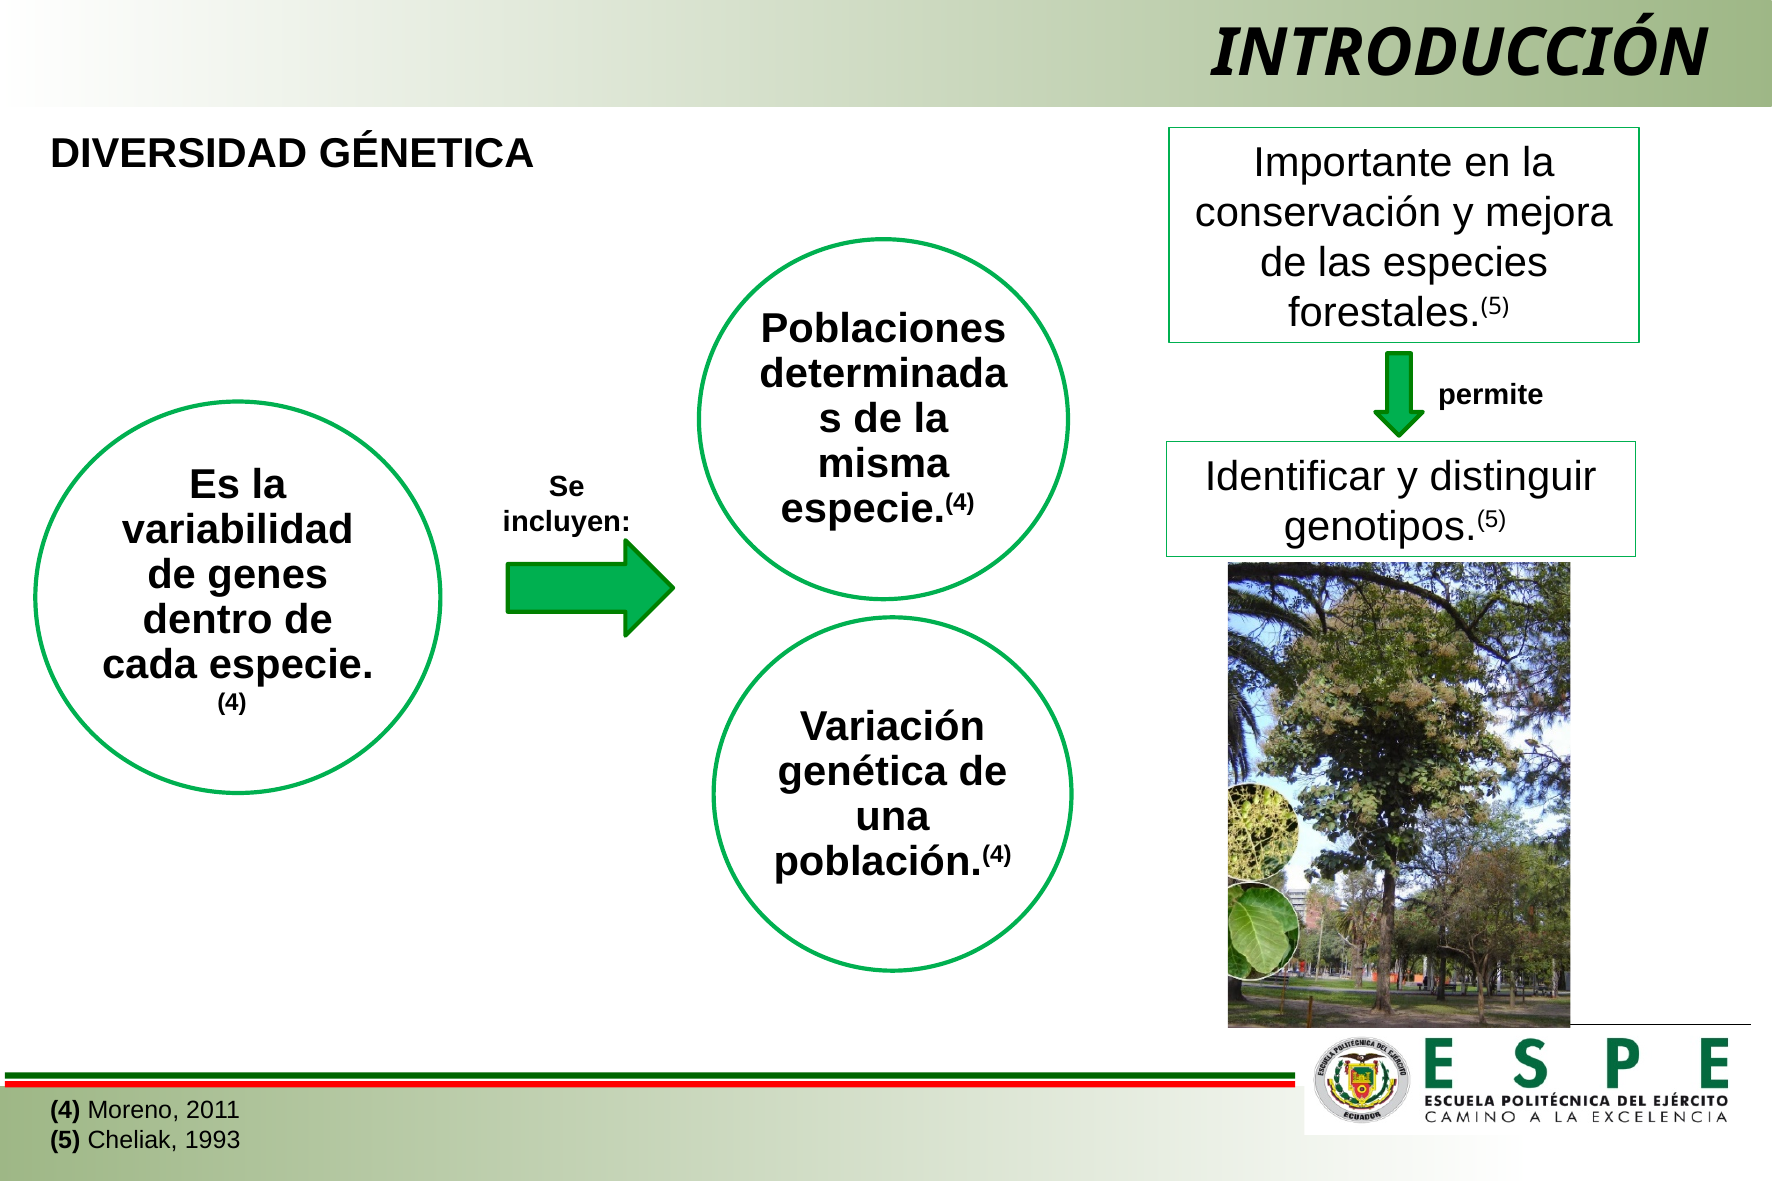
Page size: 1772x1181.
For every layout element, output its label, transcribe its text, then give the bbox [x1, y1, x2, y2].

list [0, 223, 1087, 1111]
text_box [1373, 351, 1423, 438]
text_box Identificar y distinguir genotipos.(5) [1166, 441, 1636, 557]
picture [1227, 562, 1751, 1135]
title INTRODUCCIÓN [126, 1, 1725, 116]
text_box (4) Moreno, 2011 (5) Cheliak, 1993 [35, 1118, 390, 1162]
text_box Importante en la conservación y mejora de las especies forestales.(5) [1169, 127, 1639, 343]
text_box permite [1423, 367, 1559, 418]
text_box DIVERSIDAD GÉNETICA [35, 117, 567, 222]
